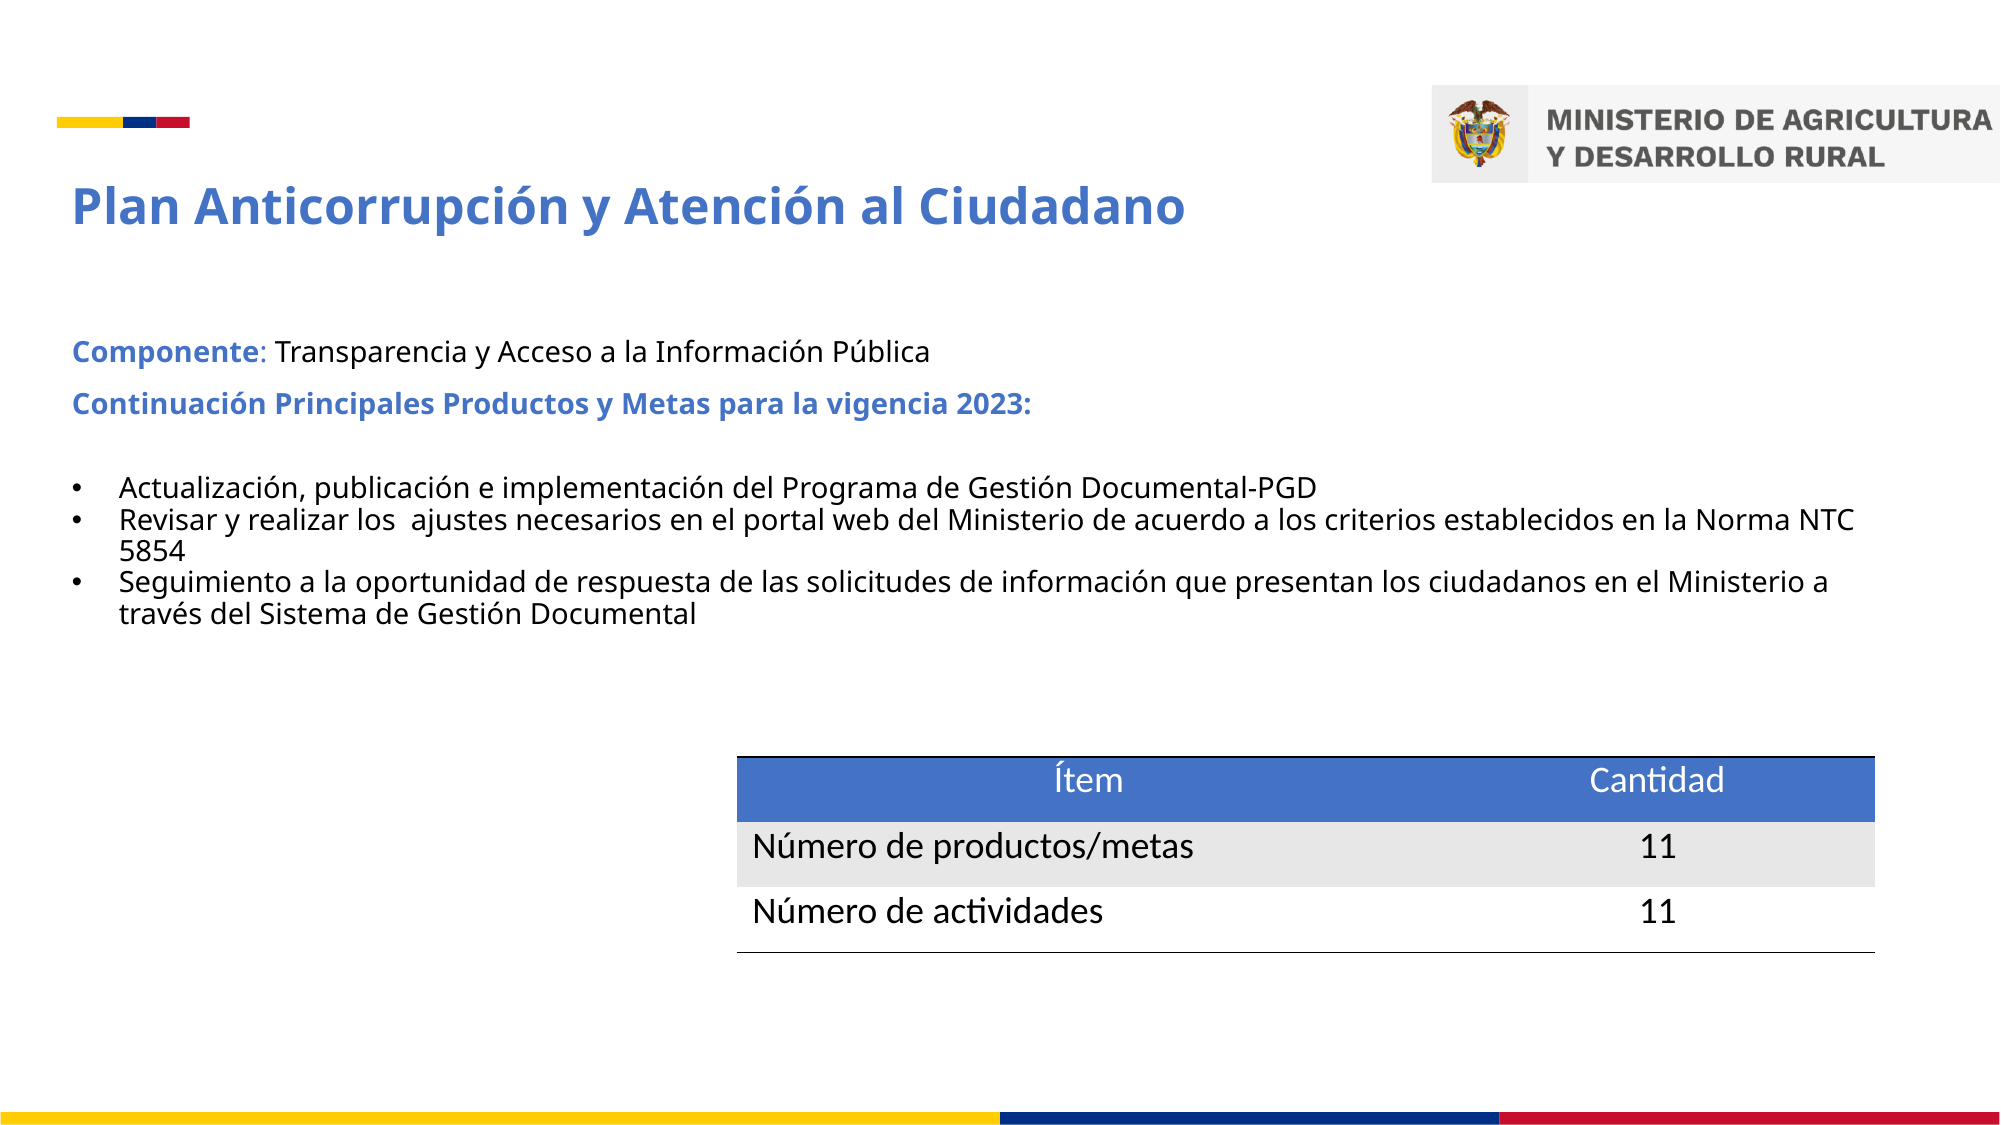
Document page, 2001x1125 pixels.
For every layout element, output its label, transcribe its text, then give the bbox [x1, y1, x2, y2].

table_cell 11 [1441, 887, 1875, 952]
table_cell 11 [1441, 822, 1875, 887]
title Plan Anticorrupción y Atención al Ciudadano [56, 172, 1782, 244]
text_box [1431, 85, 2000, 183]
table_header Cantidad [1441, 758, 1875, 822]
table_cell Número de productos/metas [737, 822, 1441, 887]
table_header Ítem [737, 758, 1441, 822]
list Componente: Transparencia y Acceso a la Información Pública Continuación Principales Productos y Metas para la vigencia 2023: Actualización, publicación e implementación del Programa de Gestión Documental-PGD Revisar y realizar los ajustes necesarios en el portal web del Ministerio de acuerdo a los criterios establecidos en la Norma NTC 5854 Seguimiento a la oportunidad de respuesta de las solicitudes de información que presentan los ciudadanos en el Ministerio a través del Sistema de Gestión Documental [56, 330, 1883, 997]
table_cell Número de actividades [737, 887, 1441, 952]
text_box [0, 1112, 2000, 1125]
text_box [56, 116, 190, 129]
